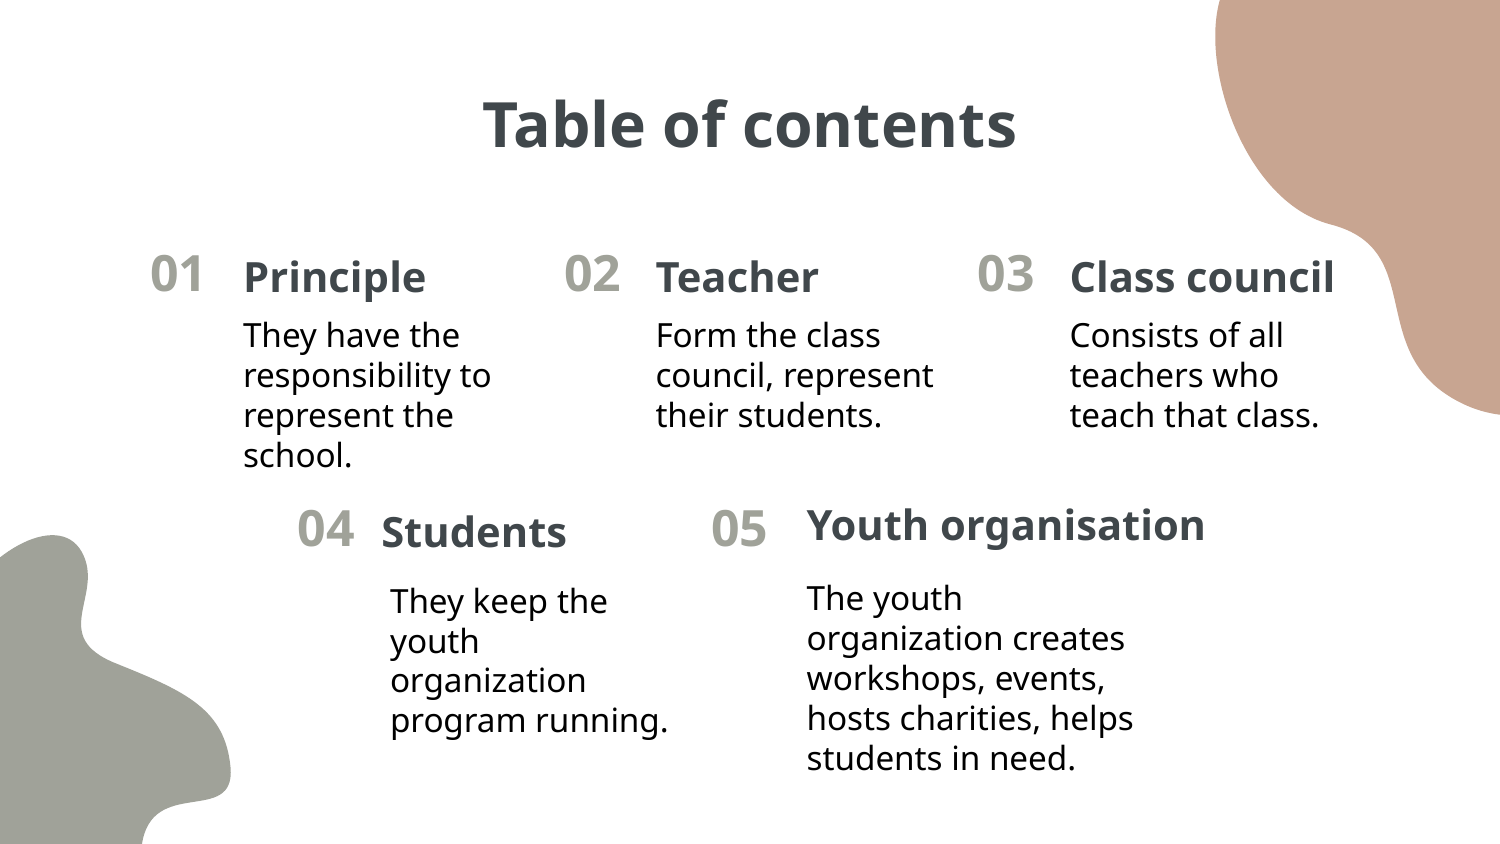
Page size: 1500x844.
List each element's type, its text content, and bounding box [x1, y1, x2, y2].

subtitle Form the class council, represent their students. [640, 299, 957, 469]
title 01 [129, 235, 228, 303]
title 05 [690, 490, 789, 559]
subtitle They have the responsibility to represent the school. [228, 299, 544, 469]
subtitle Teacher [642, 235, 957, 299]
subtitle Consists of all teachers who teach that class. [1054, 299, 1370, 469]
subtitle The youth organization creates workshops, events, hosts charities, helps students in need. [791, 562, 1170, 731]
title 04 [277, 490, 375, 559]
title 03 [957, 235, 1056, 303]
subtitle Principle [228, 235, 543, 299]
subtitle Class council [1056, 235, 1370, 299]
subtitle They keep the youth organization program running. [374, 564, 691, 734]
subtitle Students [366, 490, 682, 566]
title Table of contents [116, 85, 1383, 175]
subtitle Youth organisation [791, 483, 1296, 559]
title 02 [543, 235, 642, 303]
